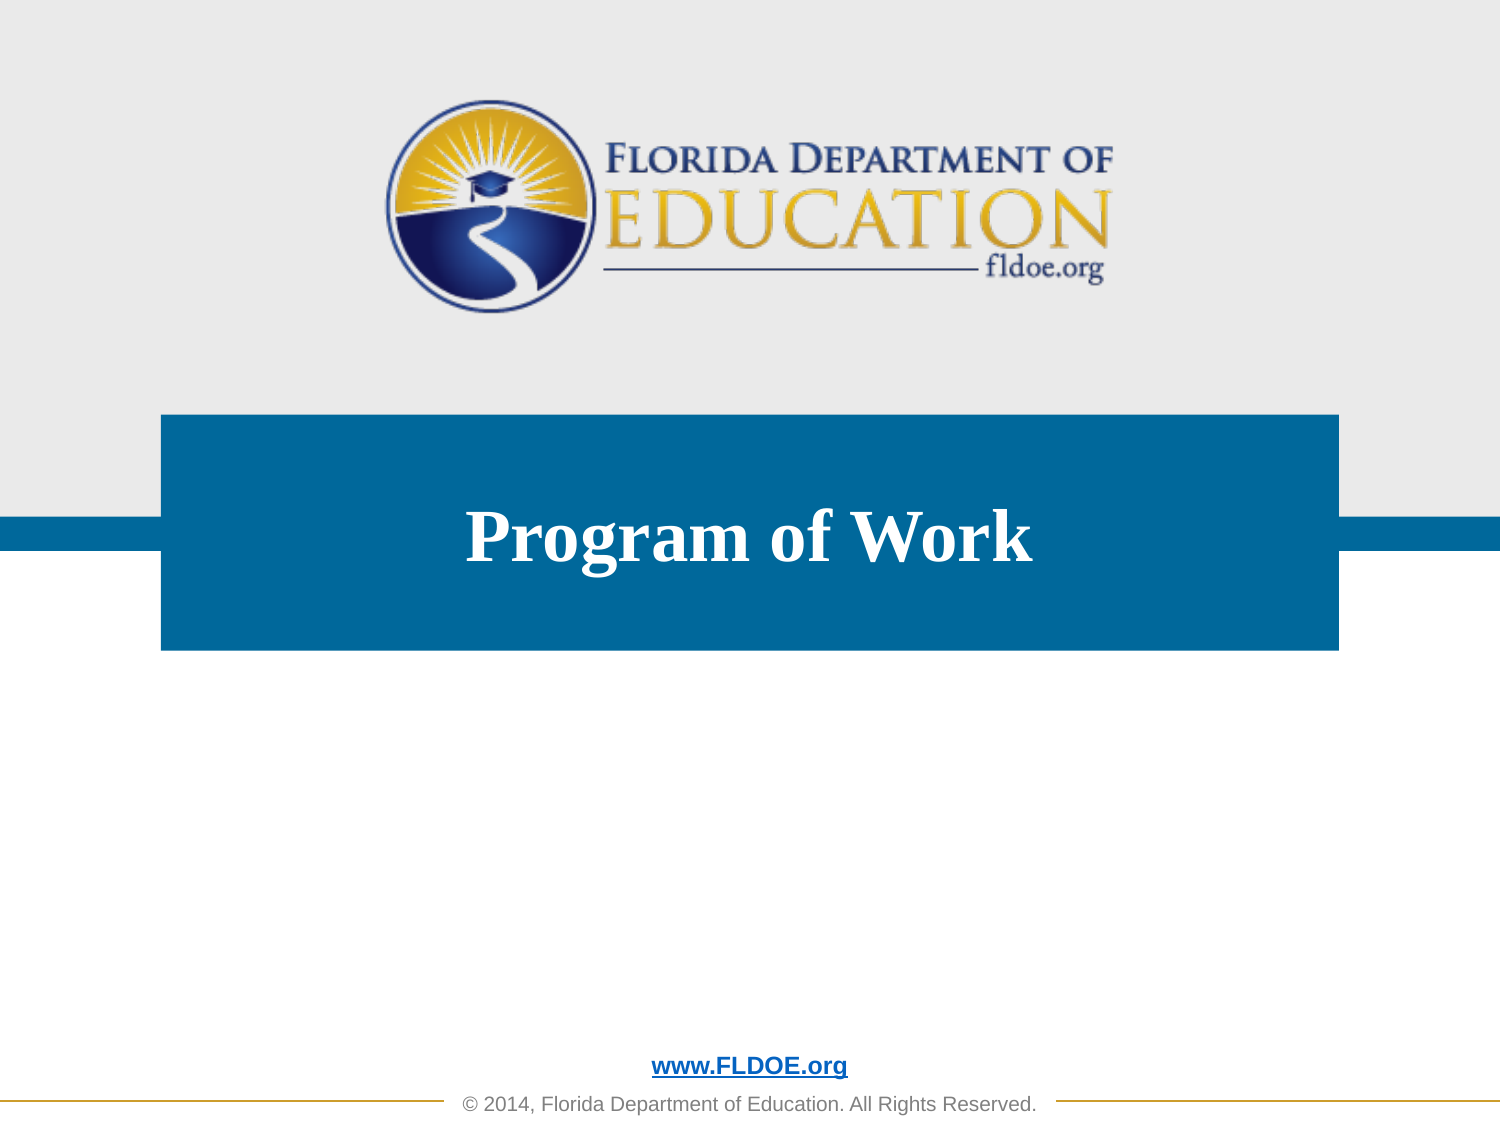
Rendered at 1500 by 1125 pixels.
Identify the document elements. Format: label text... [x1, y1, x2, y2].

title Program of Work [173, 448, 1325, 626]
picture [352, 73, 1148, 341]
